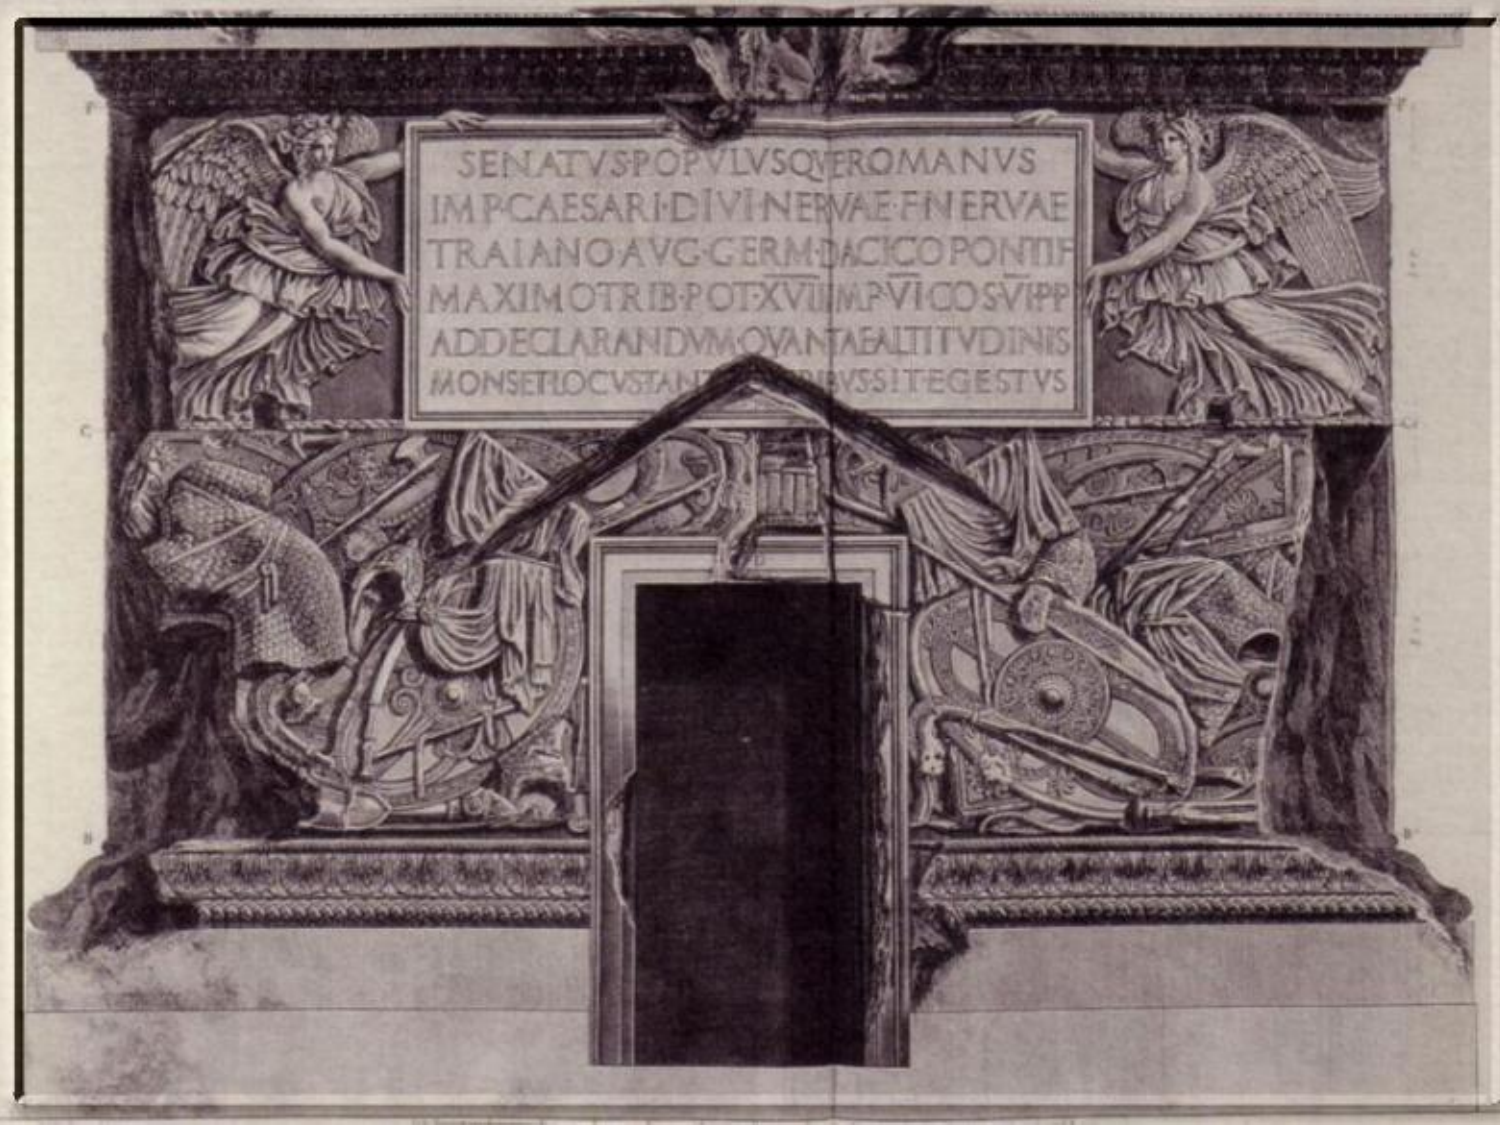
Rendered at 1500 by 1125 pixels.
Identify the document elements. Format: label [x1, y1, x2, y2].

list [0, 0, 1500, 1125]
